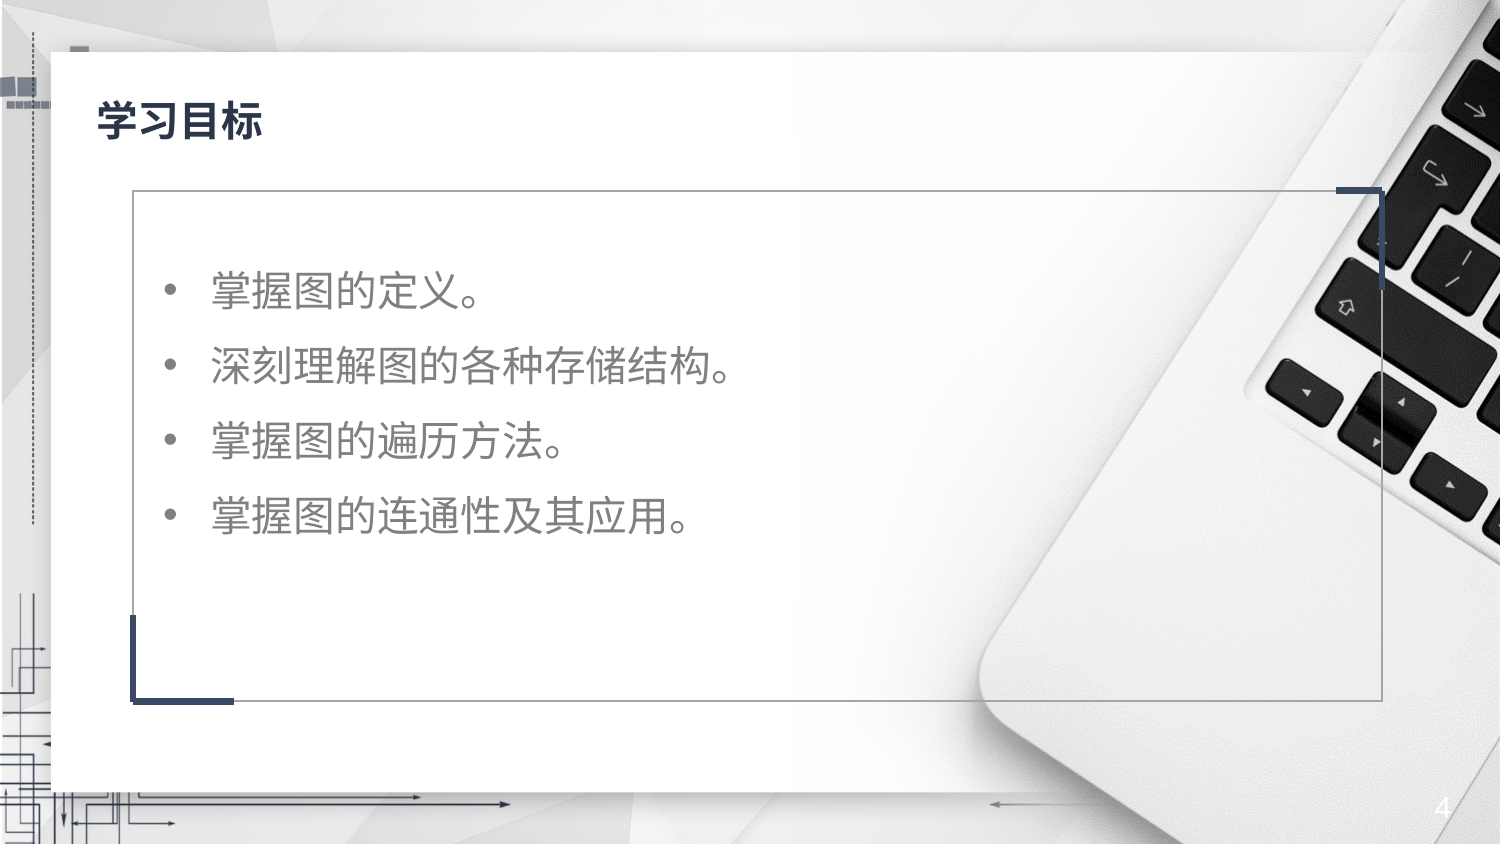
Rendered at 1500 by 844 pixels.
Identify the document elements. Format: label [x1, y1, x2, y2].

picture [0, 0, 1500, 844]
text_box [132, 190, 1383, 702]
